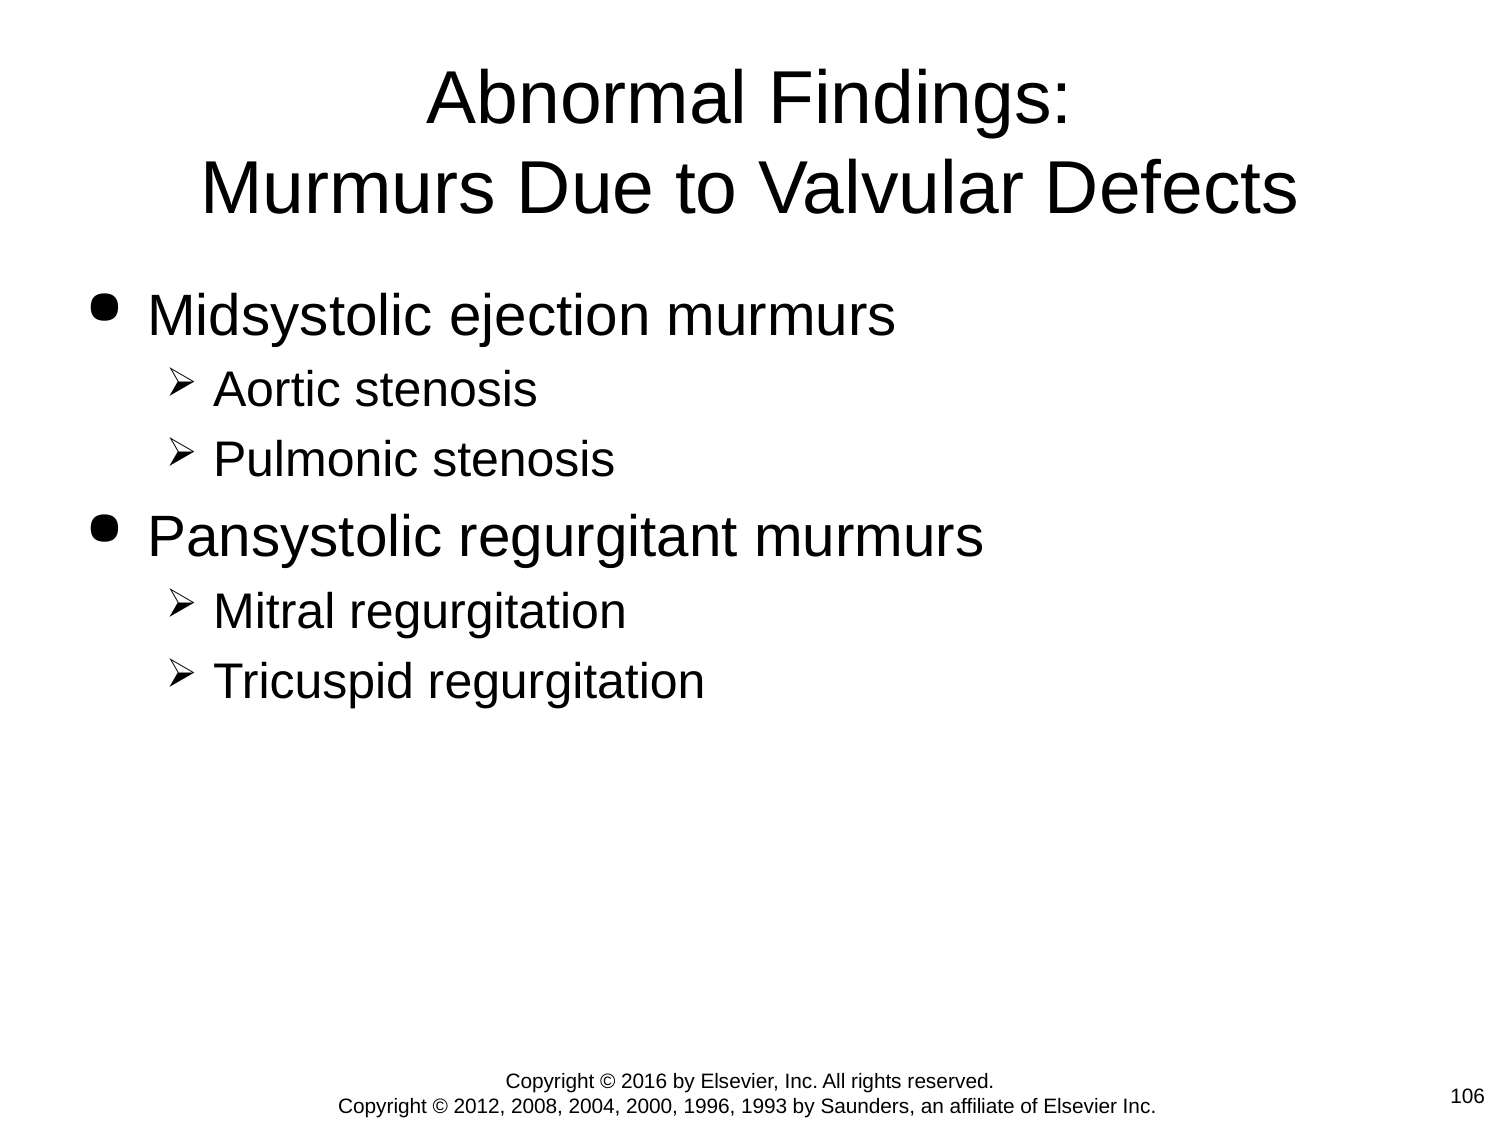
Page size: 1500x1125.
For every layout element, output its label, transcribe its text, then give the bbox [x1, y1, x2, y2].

footer Copyright © 2016 by Elsevier, Inc. All rights reserved. Copyright © 2012, 2008, 2004, 2000, 1996, 1993 by Saunders, an affiliate of Elsevier Inc. [162, 1059, 1338, 1123]
list Midsystolic ejection murmurs Aortic stenosis Pulmonic stenosis Pansystolic regurgitant murmurs Mitral regurgitation Tricuspid regurgitation [76, 269, 1427, 1000]
title Abnormal Findings: Murmurs Due to Valvular Defects [75, 45, 1425, 233]
slide_number 106 [1149, 1065, 1500, 1125]
